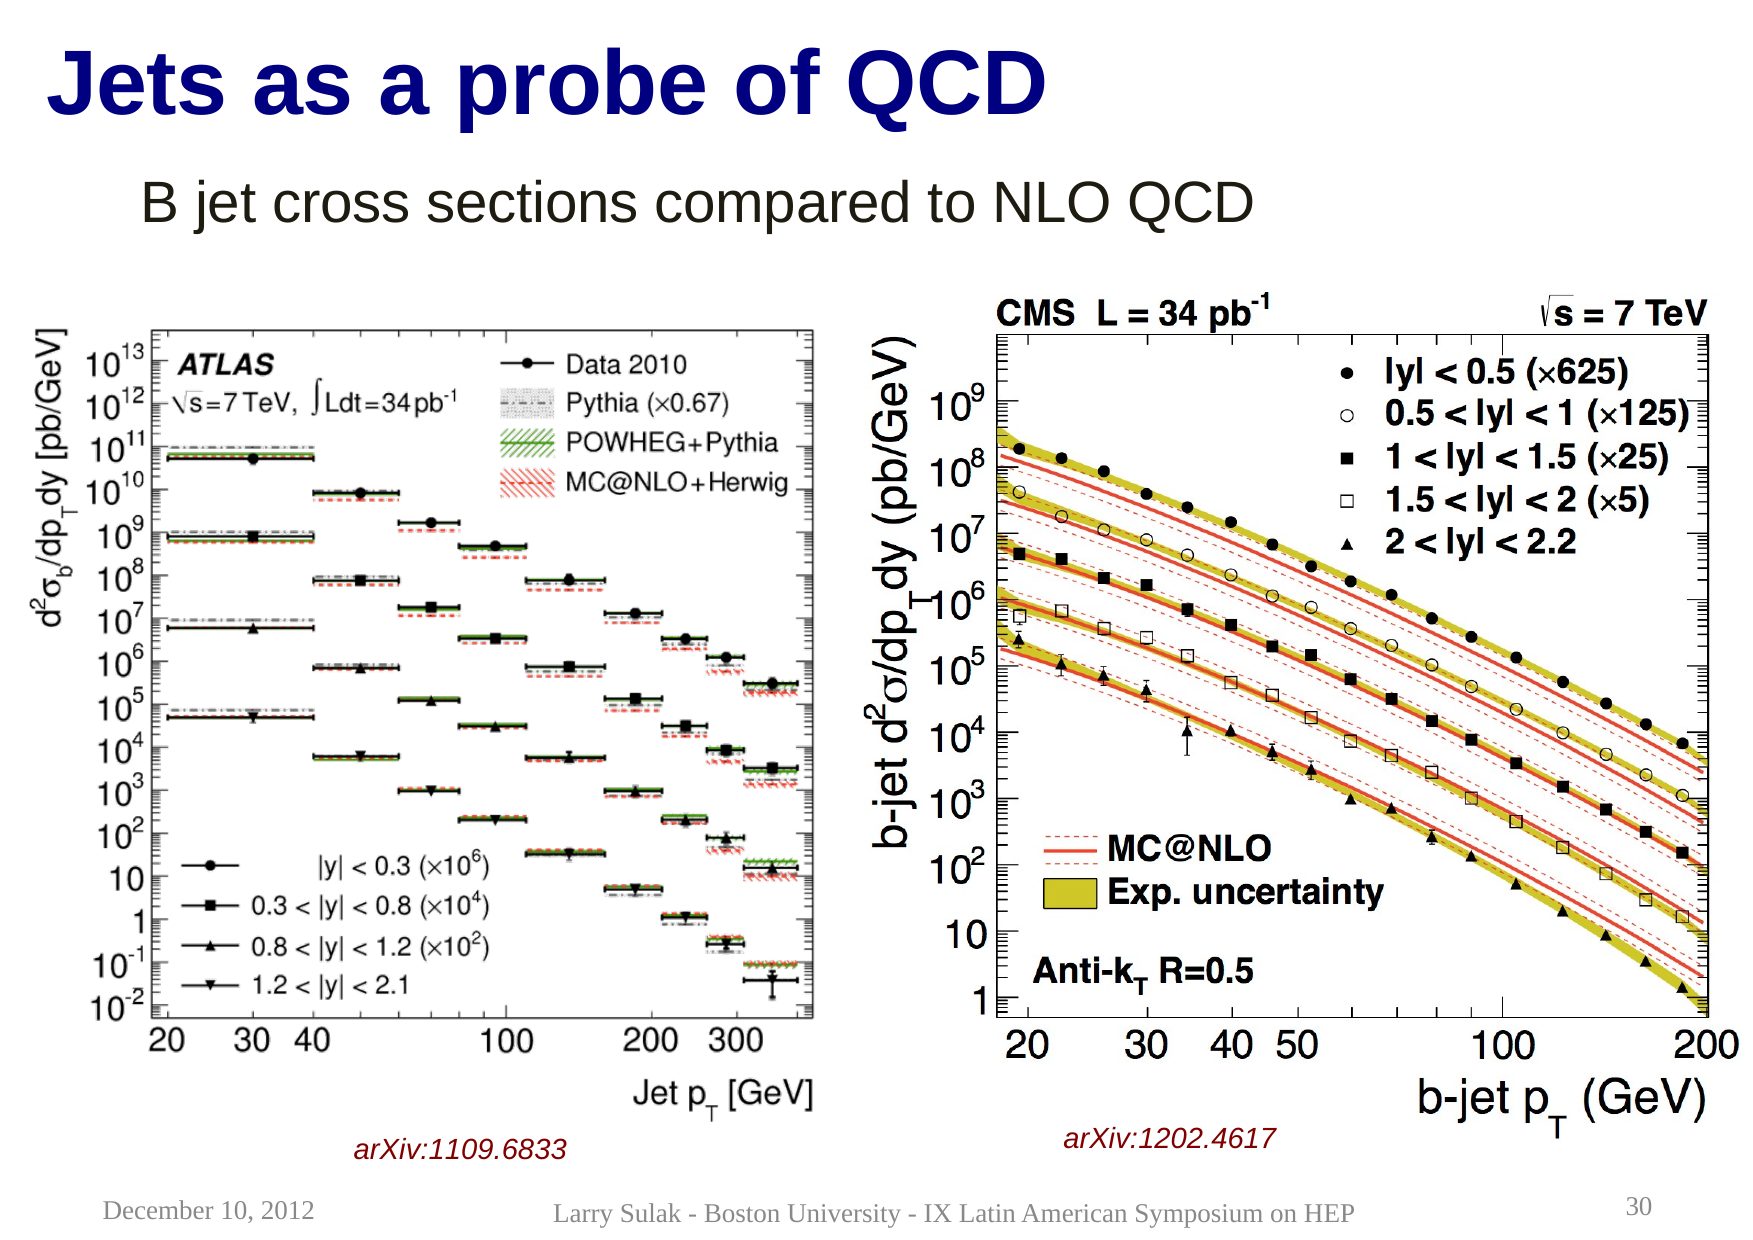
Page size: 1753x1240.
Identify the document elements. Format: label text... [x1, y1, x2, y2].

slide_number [100, 1192, 364, 1233]
text_box B jet cross sections compared to NLO QCD [138, 169, 1267, 294]
text_box arXiv:1202.4617 [1061, 1119, 1339, 1168]
title Jets as a probe of QCD [0, 0, 1662, 294]
text_box [0, 294, 863, 1135]
footer Larry Sulak - Boston University - IX Latin American Symposium on HEP [551, 1194, 1364, 1240]
text_box arXiv:1109.6833 [351, 1130, 626, 1208]
slide_number 30 [1621, 1187, 1655, 1220]
text_box [863, 292, 1752, 1145]
